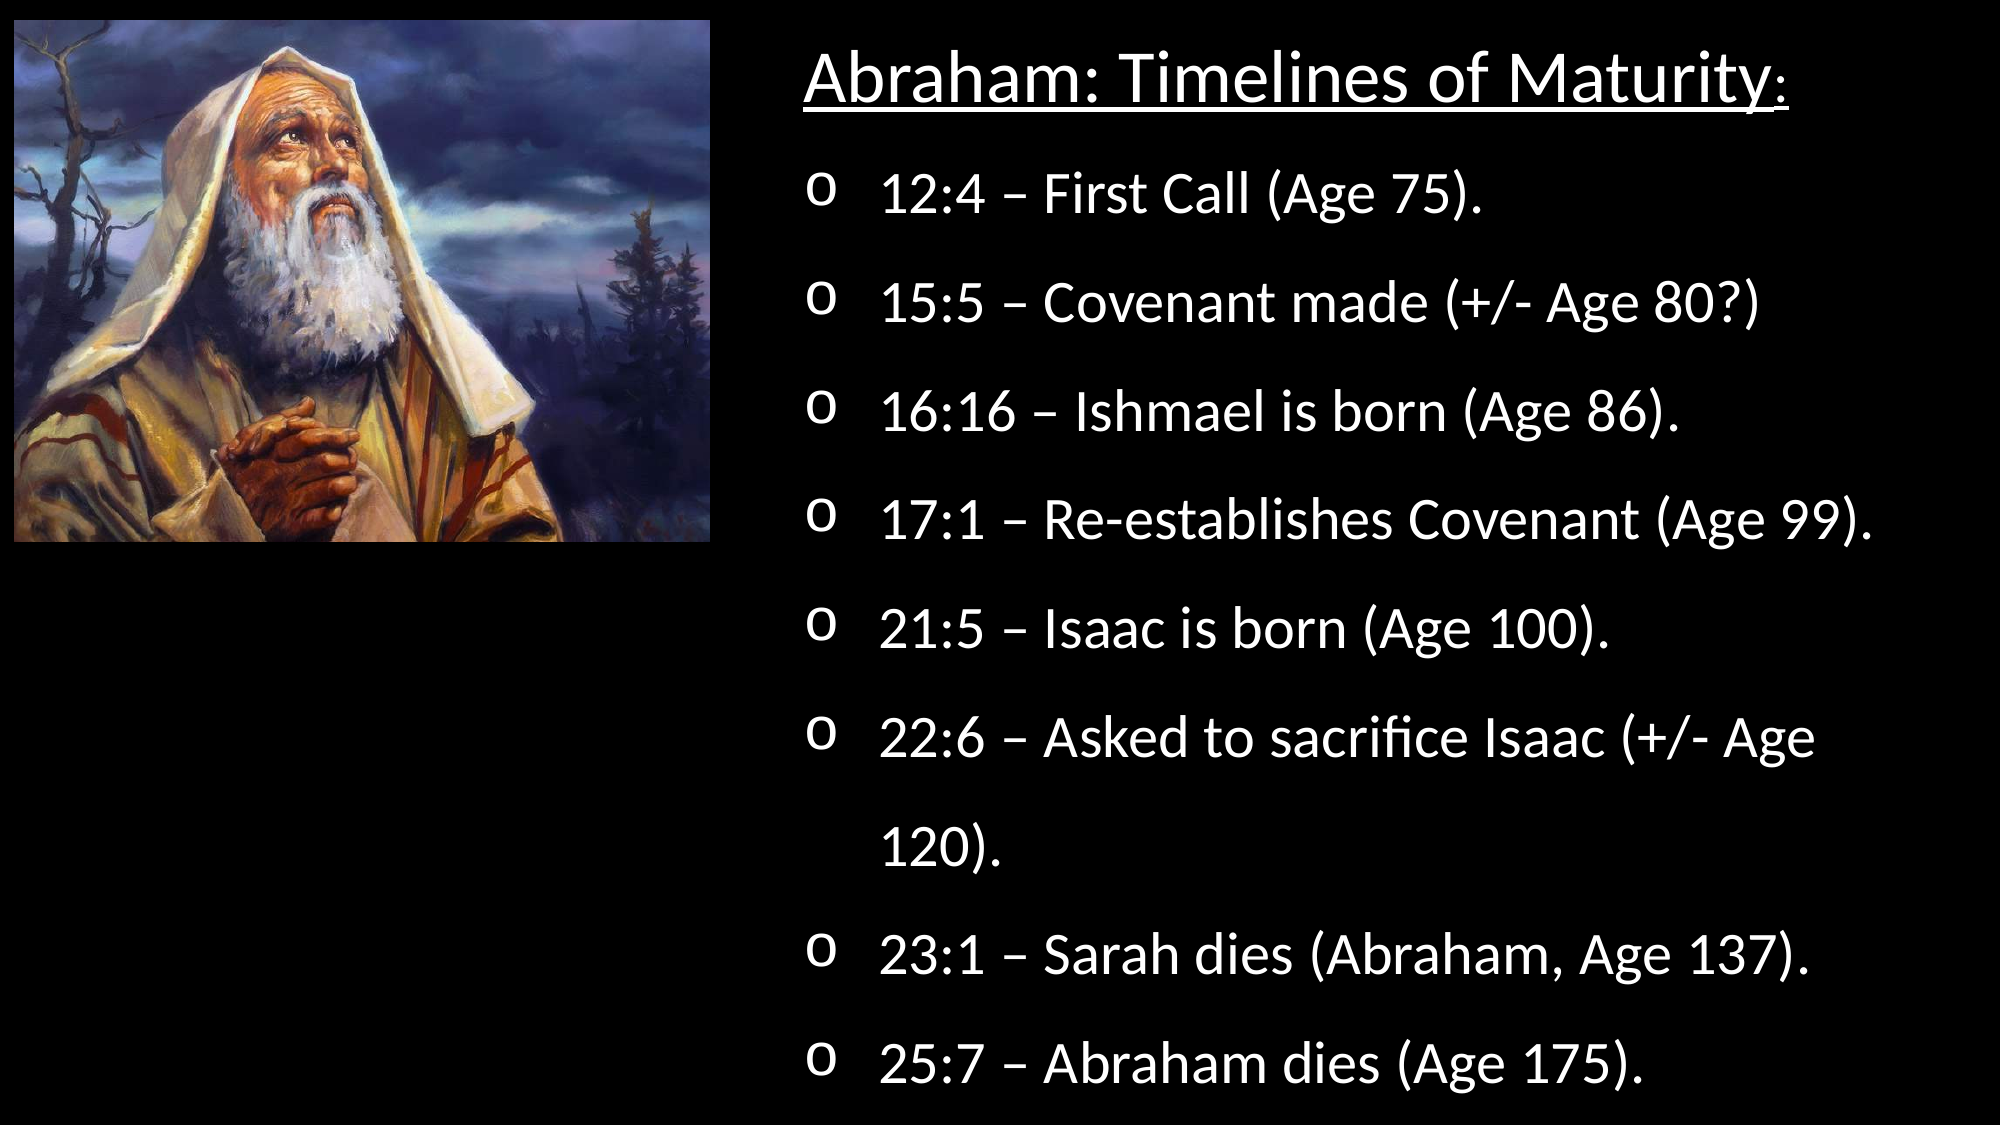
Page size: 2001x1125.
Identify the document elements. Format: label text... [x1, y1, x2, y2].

picture [14, 20, 710, 542]
title “ [12, 20, 788, 868]
text_box Abraham: Timelines of Maturity: 12:4 – First Call (Age 75). 15:5 – Covenant made (+/- Age 80?) 16:16 – Ishmael is born (Age 86). 17:1 – Re-establishes Covenant (Age 99). 21:5 – Isaac is born (Age 100). 22:6 – Asked to sacrifice Isaac (+/- Age 120). 23:1 – Sarah dies (Abraham, Age 137). 25:7 – Abraham dies (Age 175). [788, 20, 1971, 1125]
